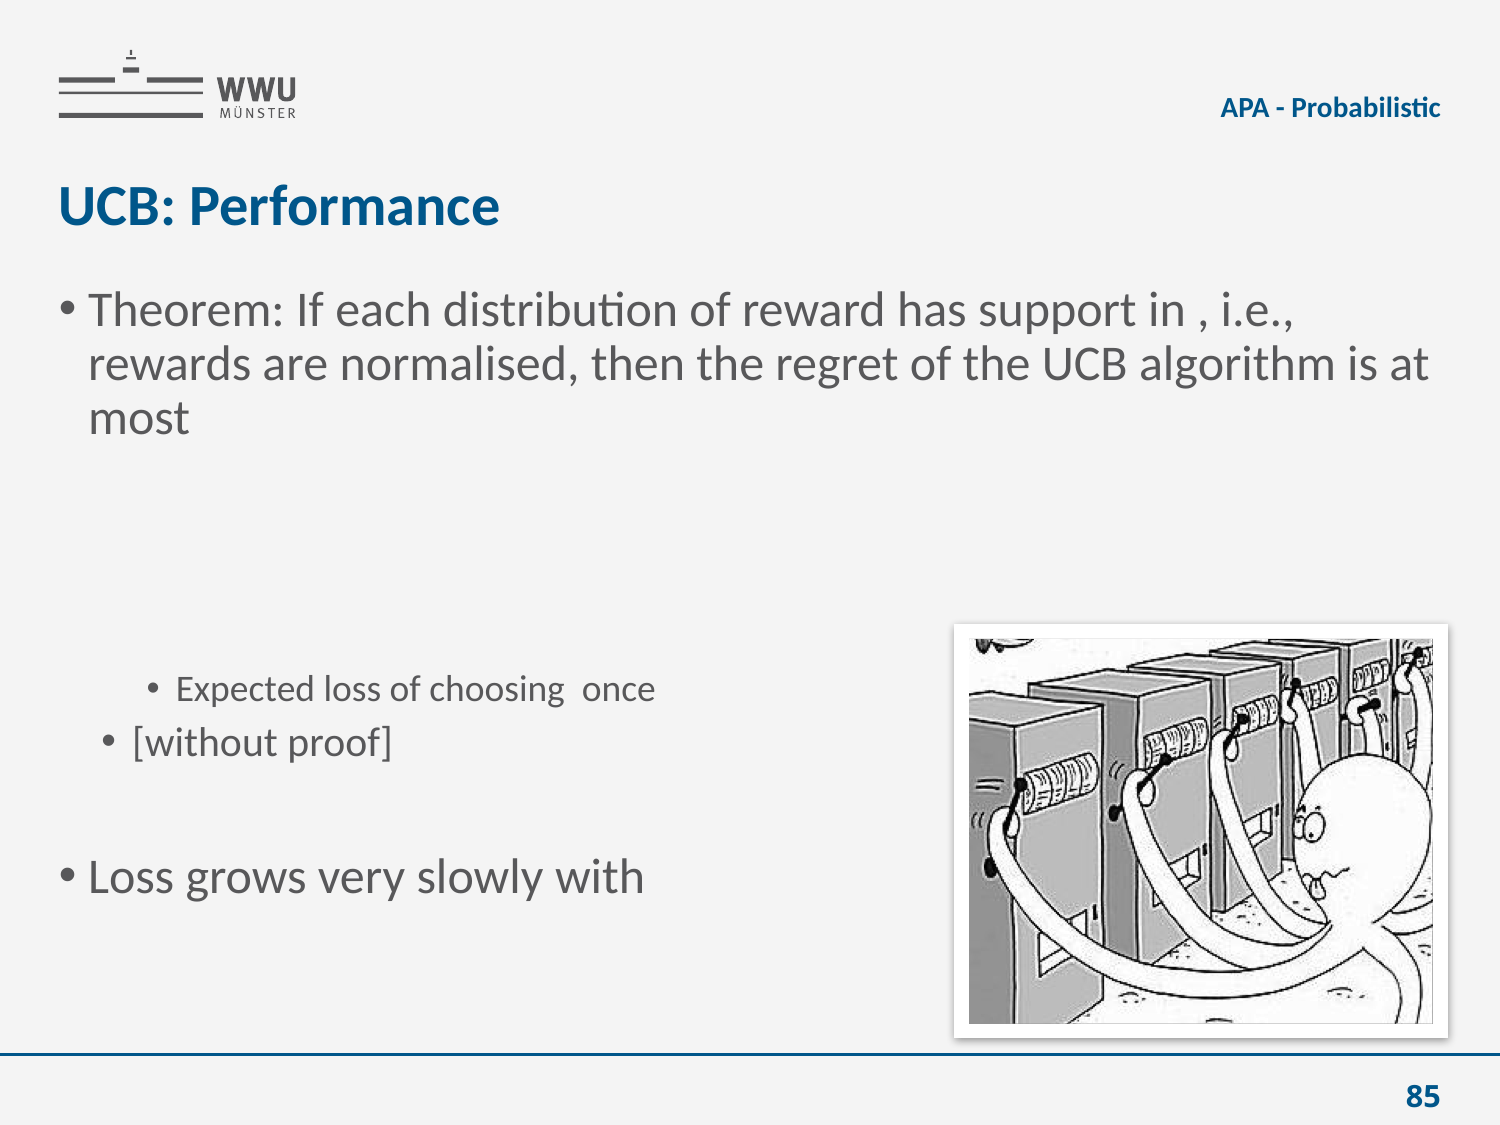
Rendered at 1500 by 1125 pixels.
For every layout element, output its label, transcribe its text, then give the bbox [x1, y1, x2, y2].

slide_number APA - Probabilistic [590, 63, 1442, 123]
picture [968, 638, 1434, 1024]
slide_number 85 [1322, 1058, 1441, 1118]
title UCB: Performance [59, 167, 1442, 262]
